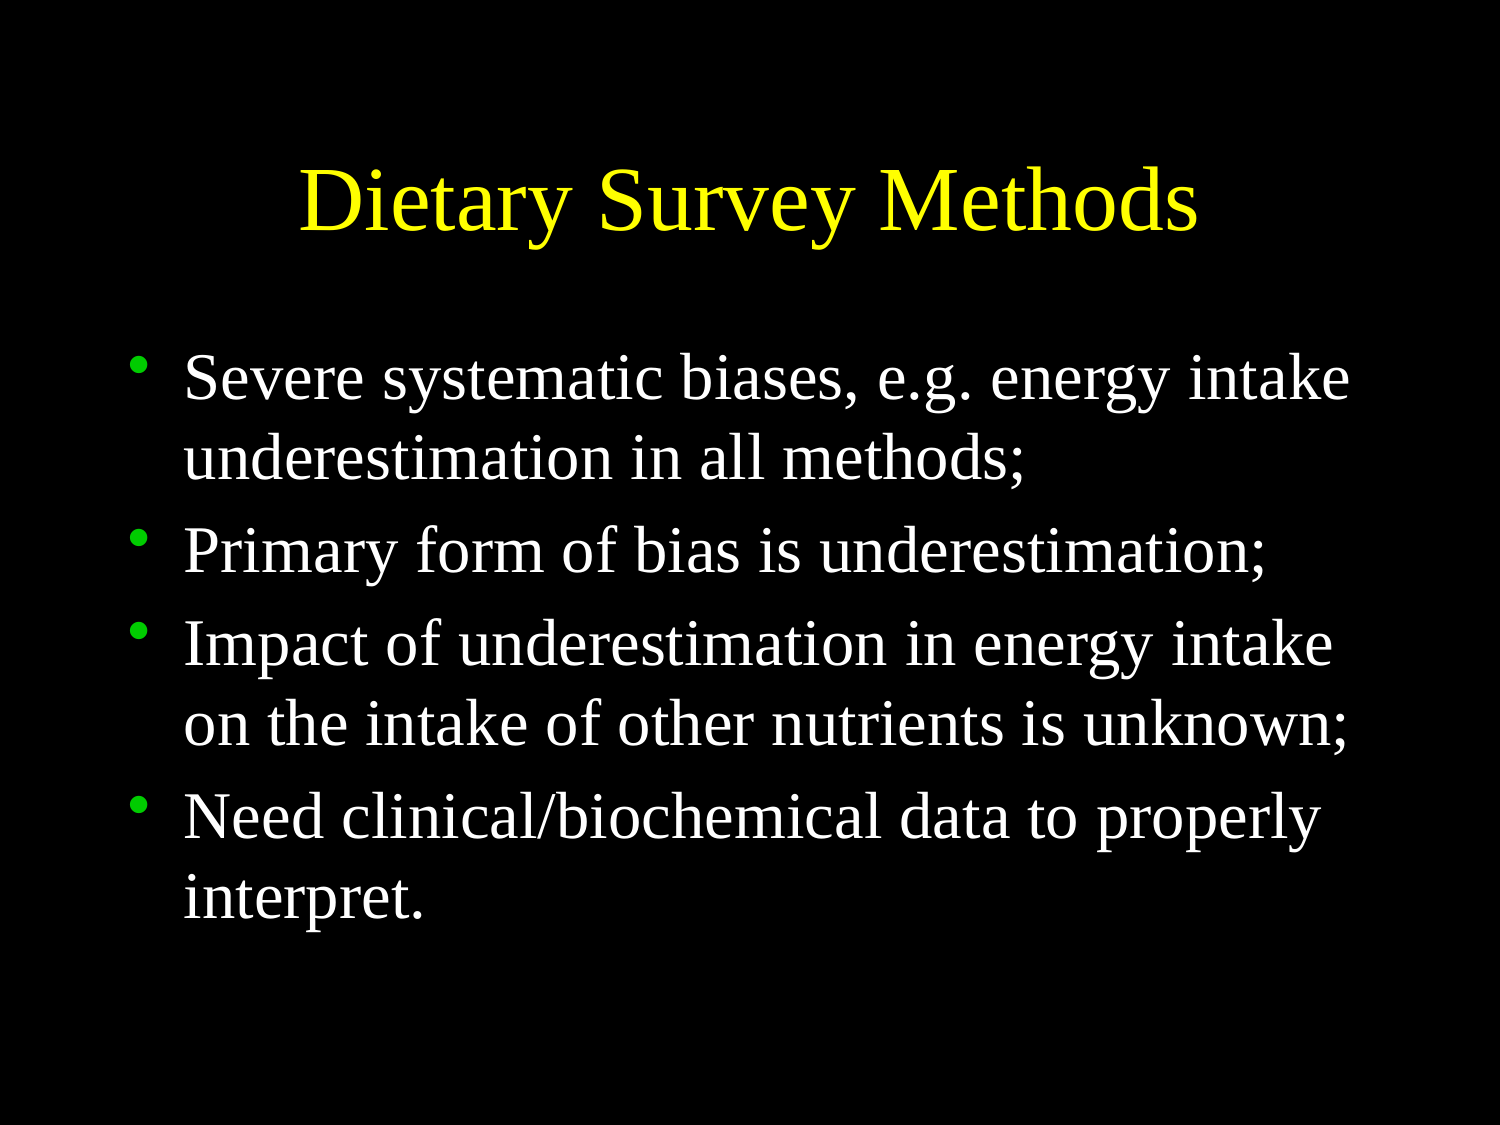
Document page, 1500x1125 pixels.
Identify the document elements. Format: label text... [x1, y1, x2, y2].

list Severe systematic biases, e.g. energy intake underestimation in all methods; Primary form of bias is underestimation; Impact of underestimation in energy intake on the intake of other nutrients is unknown; Need clinical/biochemical data to properly interpret. [112, 324, 1388, 1001]
title Dietary Survey Methods [112, 99, 1388, 288]
